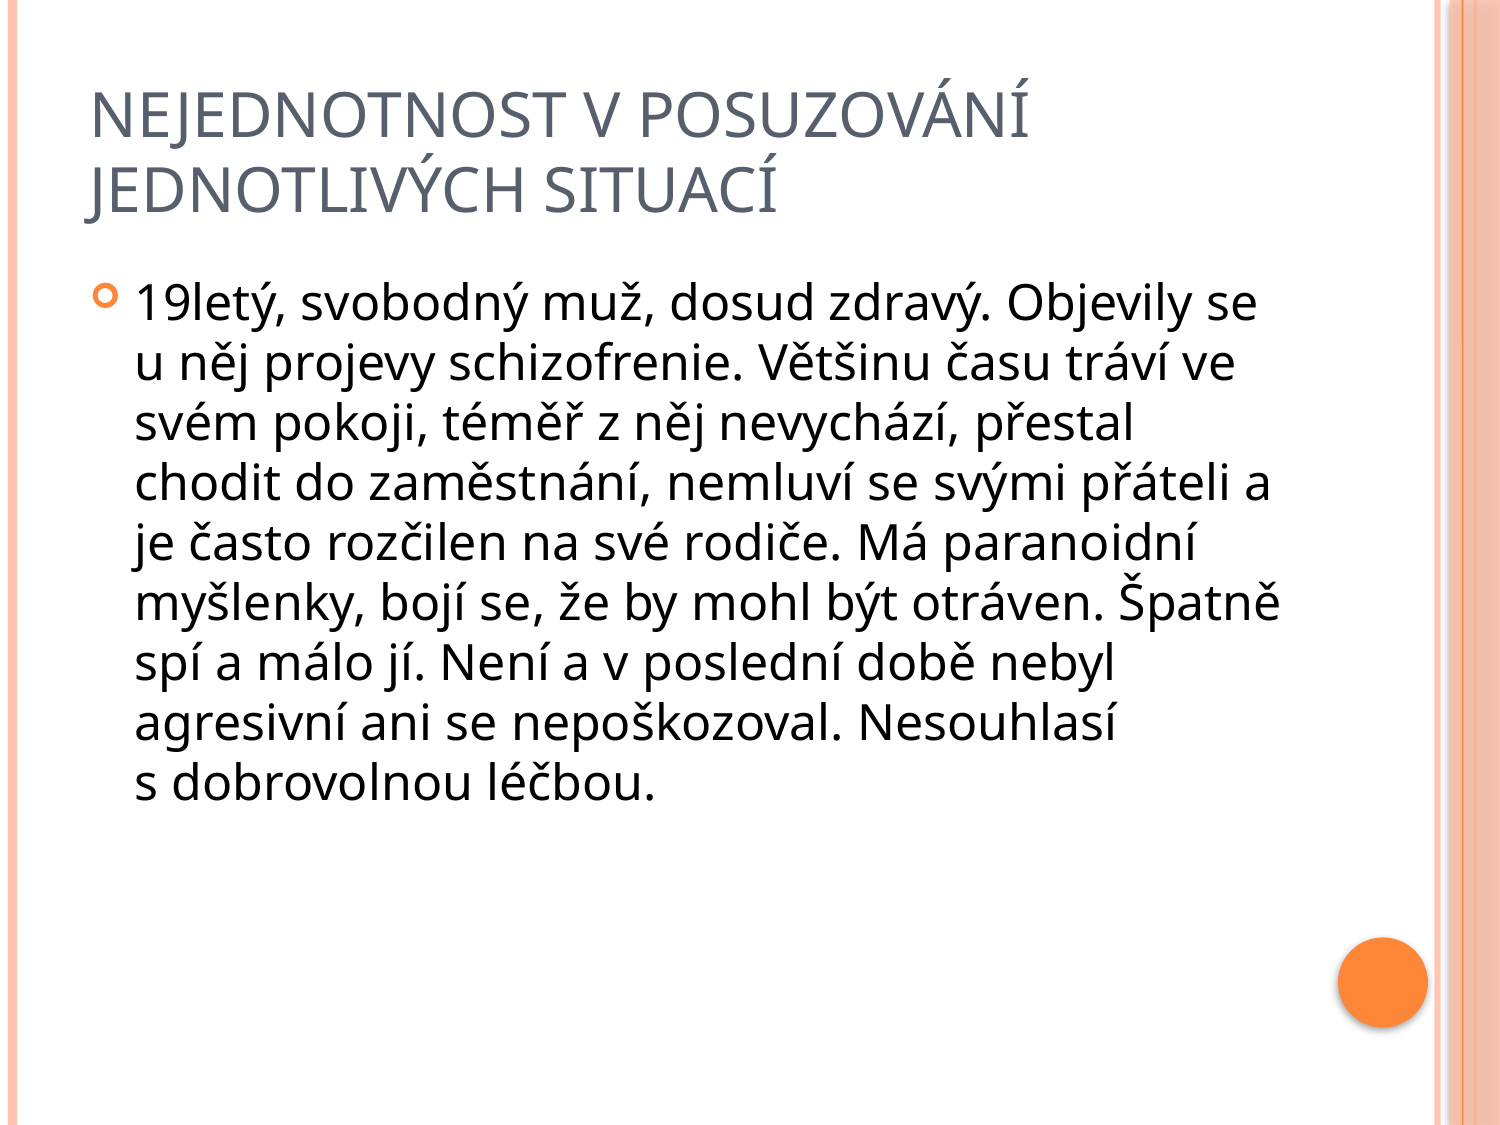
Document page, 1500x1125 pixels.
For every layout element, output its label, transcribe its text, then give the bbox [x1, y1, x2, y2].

title Nejednotnost v posuzování jednotlivých situací [75, 45, 1300, 233]
list 19letý, svobodný muž, dosud zdravý. Objevily se u něj projevy schizofrenie. Většinu času tráví ve svém pokoji, téměř z něj nevychází, přestal chodit do zaměstnání, nemluví se svými přáteli a je často rozčilen na své rodiče. Má paranoidní myšlenky, bojí se, že by mohl být otráven. Špatně spí a málo jí. Není a v poslední době nebyl agresivní ani se nepoškozoval. Nesouhlasí s dobrovolnou léčbou. [75, 262, 1300, 1062]
